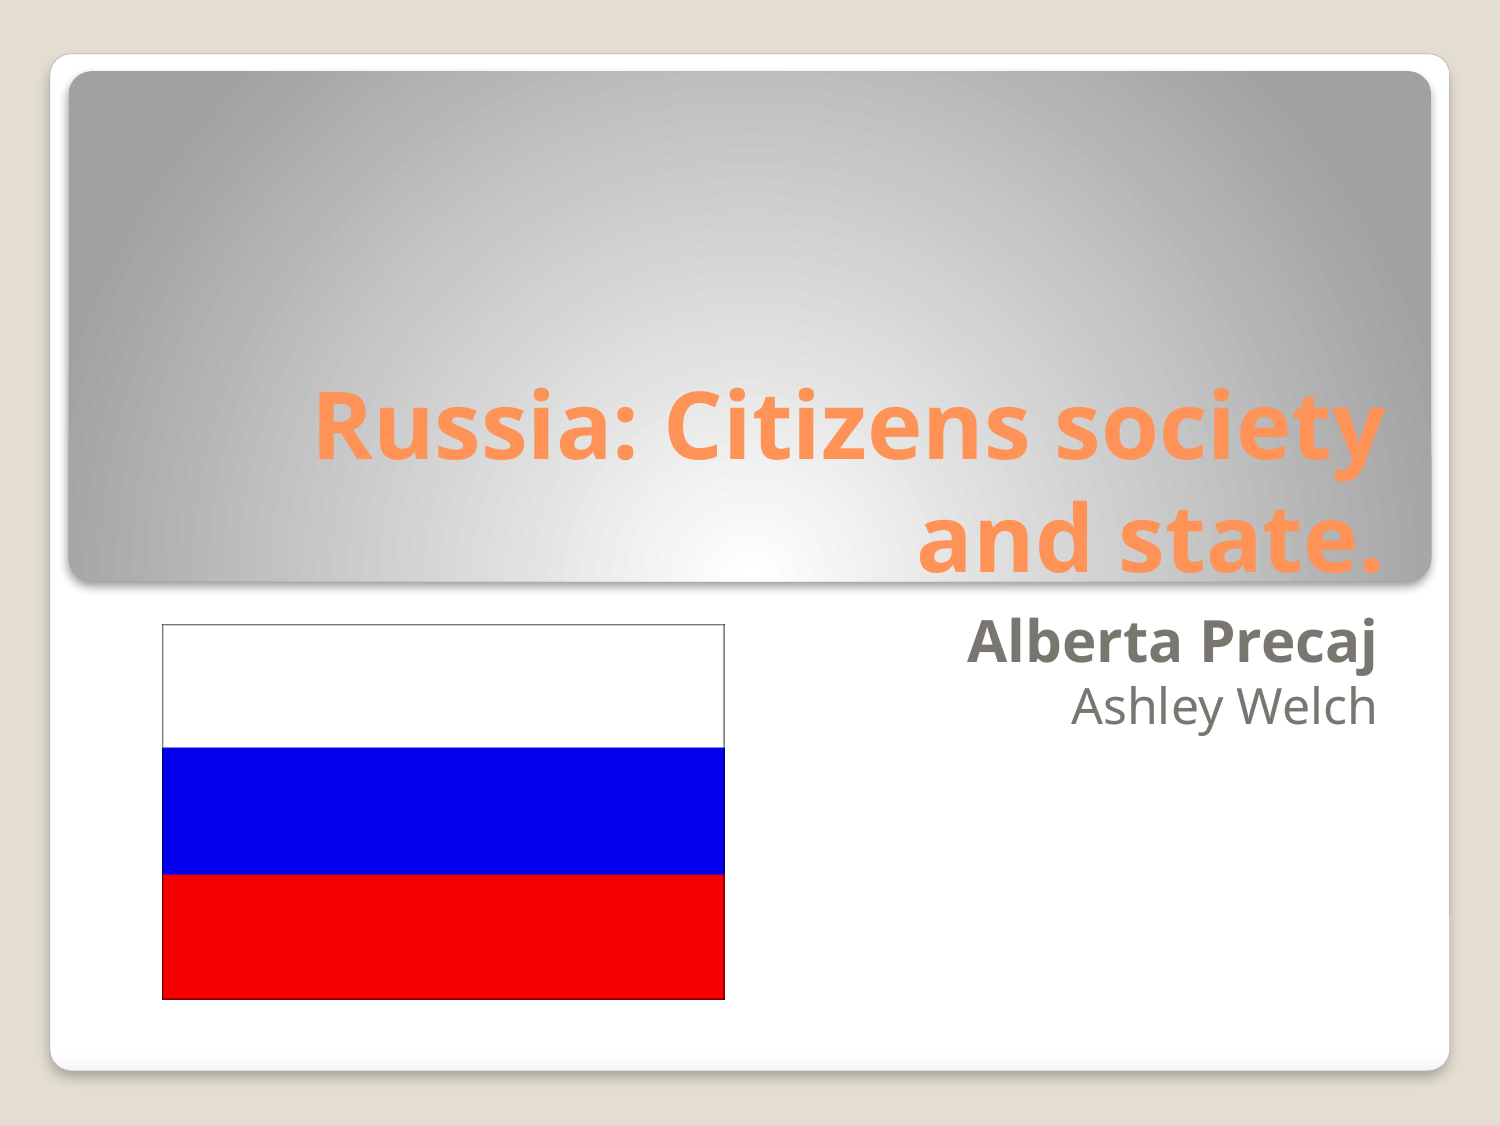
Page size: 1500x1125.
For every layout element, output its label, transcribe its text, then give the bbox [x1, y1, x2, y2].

title Russia: Citizens society and state. [118, 298, 1394, 599]
subtitle Alberta Precaj Ashley Welch [118, 604, 1394, 755]
picture [162, 624, 726, 1001]
